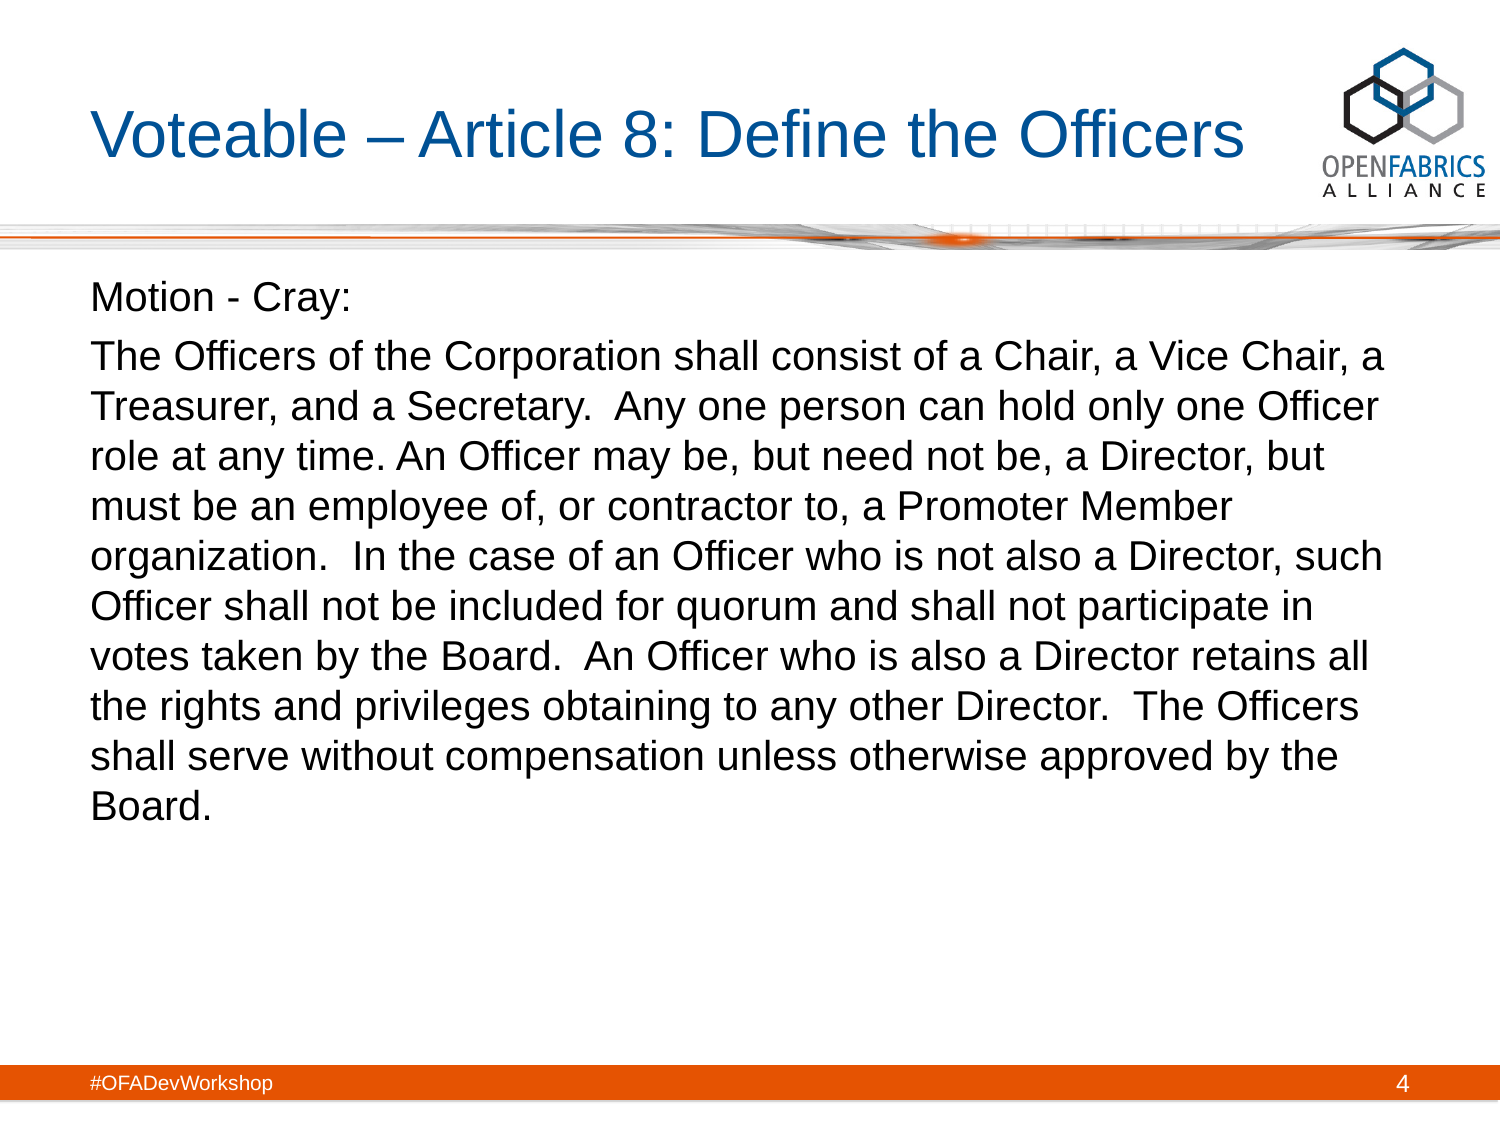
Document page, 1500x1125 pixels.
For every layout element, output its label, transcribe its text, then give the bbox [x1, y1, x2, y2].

picture [0, 239, 1500, 250]
picture [0, 224, 1500, 236]
title Voteable – Article 8: Define the Officers [75, 37, 1300, 225]
footer #OFADevWorkshop [75, 1052, 550, 1113]
list Motion - Cray: The Officers of the Corporation shall consist of a Chair, a Vice Chair, a Treasurer, and a Secretary. Any one person can hold only one Officer role at any time. An Officer may be, but need not be, a Director, but must be an employee of, or contractor to, a Promoter Member organization. In the case of an Officer who is not also a Director, such Officer shall not be included for quorum and shall not participate in votes taken by the Board. An Officer who is also a Director retains all the rights and privileges obtaining to any other Director. The Officers shall serve without compensation unless otherwise approved by the Board. [75, 262, 1425, 1025]
picture [1312, 37, 1494, 219]
slide_number 4 [1074, 1052, 1425, 1113]
